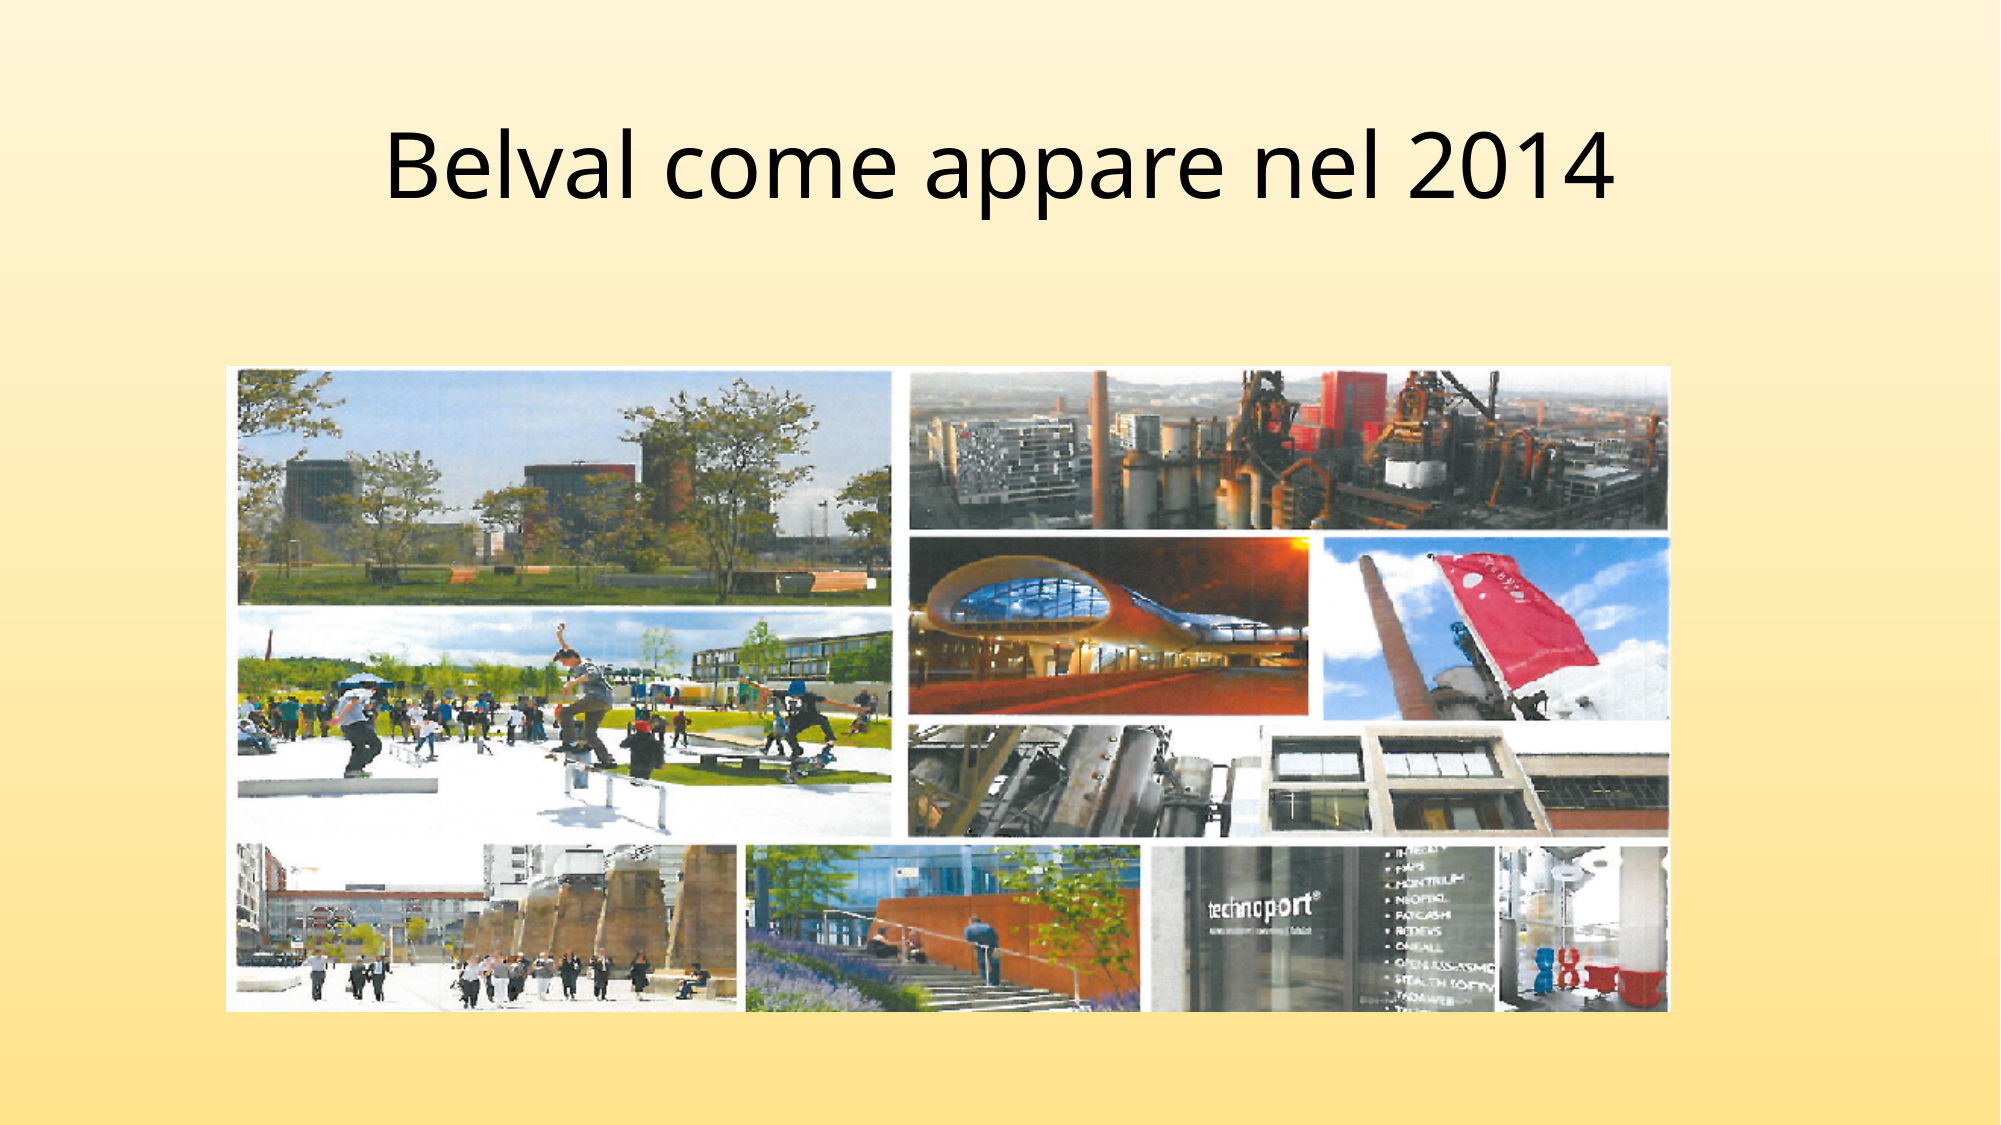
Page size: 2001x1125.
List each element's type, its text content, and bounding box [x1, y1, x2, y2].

title Belval come appare nel 2014 [137, 59, 1863, 278]
picture [226, 366, 1671, 1012]
